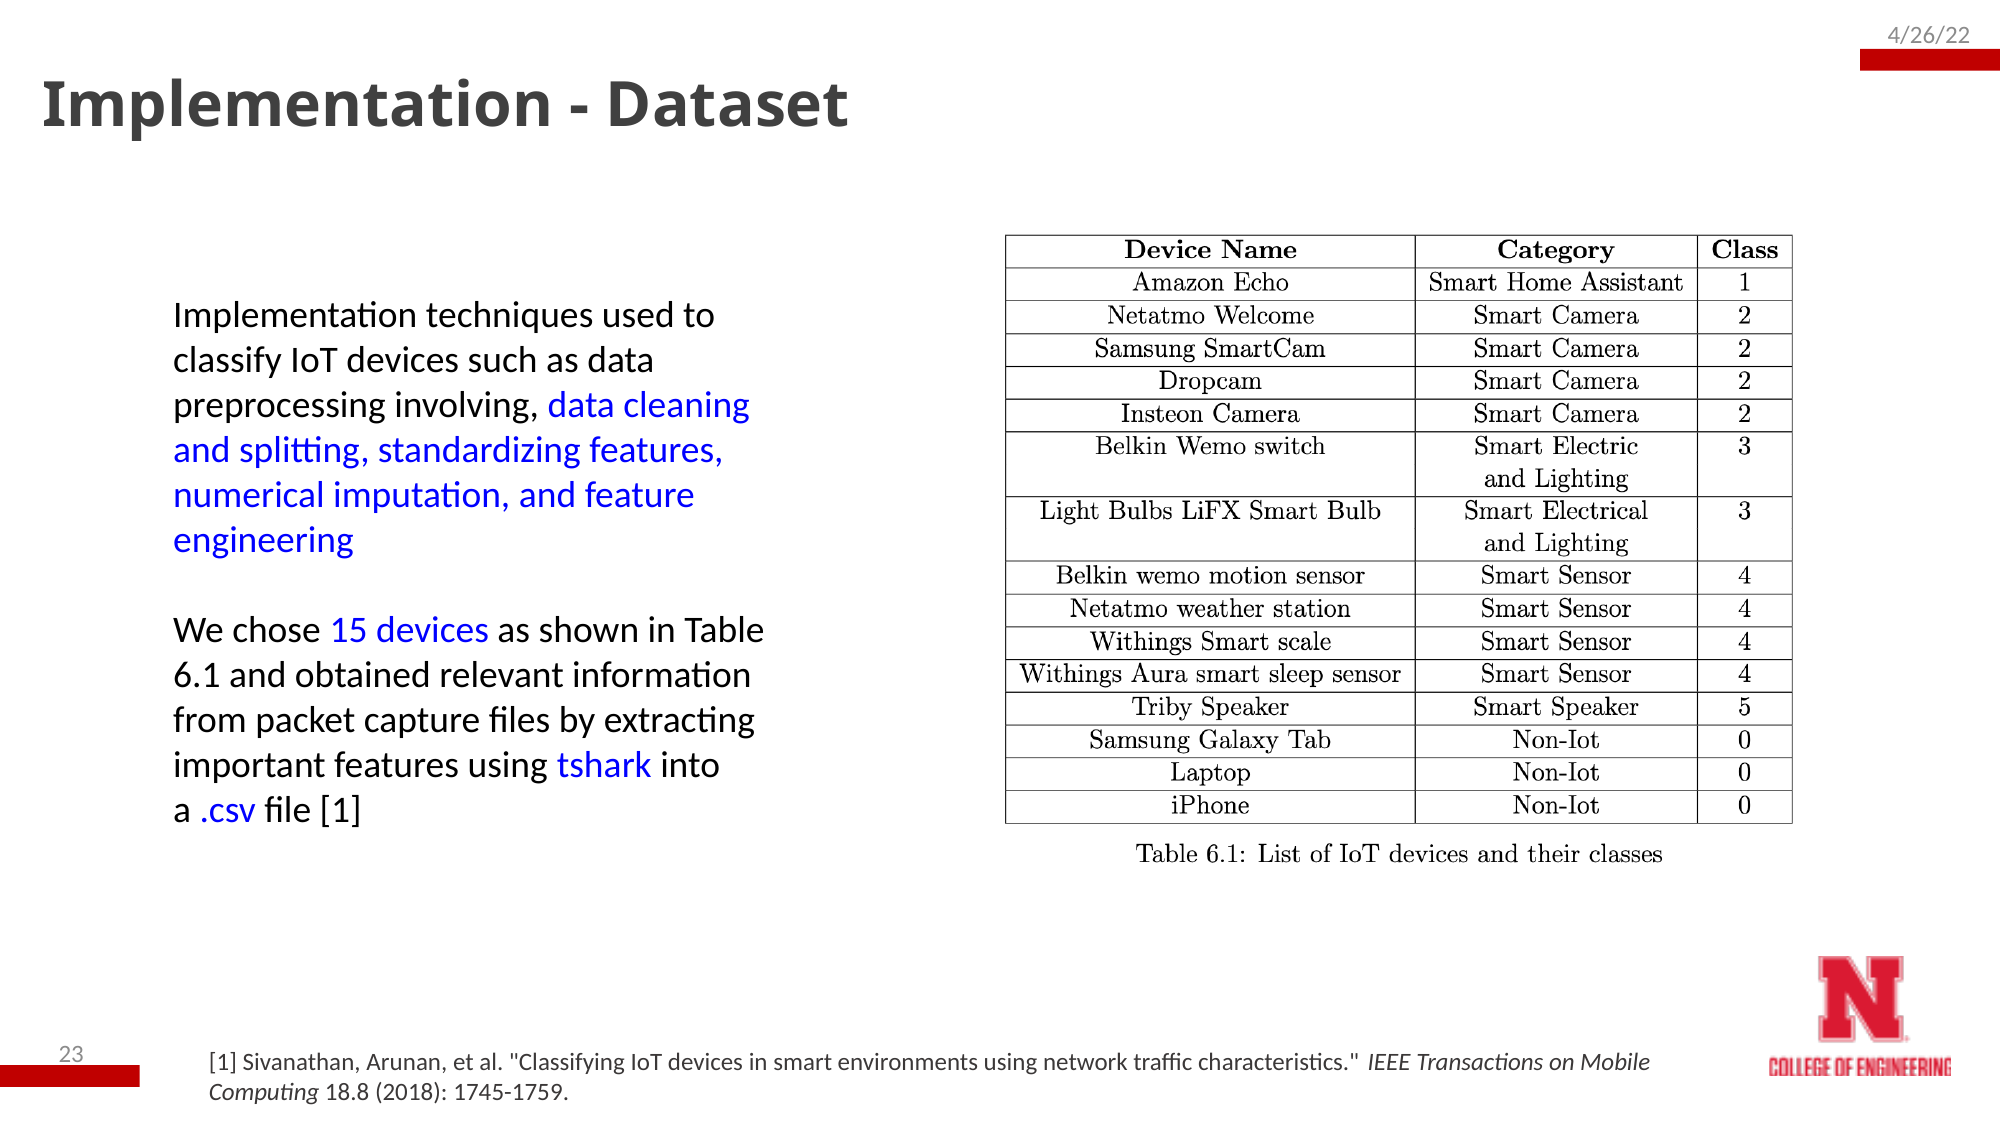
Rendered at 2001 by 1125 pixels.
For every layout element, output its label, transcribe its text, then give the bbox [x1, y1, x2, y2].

text_box 23 [40, 1022, 99, 1082]
text_box [1] Sivanathan, Arunan, et al. "Classifying IoT devices in smart environments using network traffic characteristics." IEEE Transactions on Mobile Computing 18.8 (2018): 1745-1759. [194, 1038, 1805, 1113]
text_box [1859, 48, 2000, 72]
text_box [0, 1064, 141, 1088]
text_box 4/26/22 [1872, 3, 1986, 64]
picture [999, 227, 1800, 872]
title Implementation - Dataset [27, 59, 1972, 154]
text_box Implementation techniques used to classify IoT devices such as data preprocessing involving, data cleaning and splitting, standardizing features, numerical imputation, and feature engineering We chose 15 devices as shown in Table 6.1 and obtained relevant information from packet capture files by extracting important features using tshark into a .csv file [1] [158, 282, 795, 837]
text_box [69, 212, 1770, 898]
picture [1769, 956, 1951, 1077]
